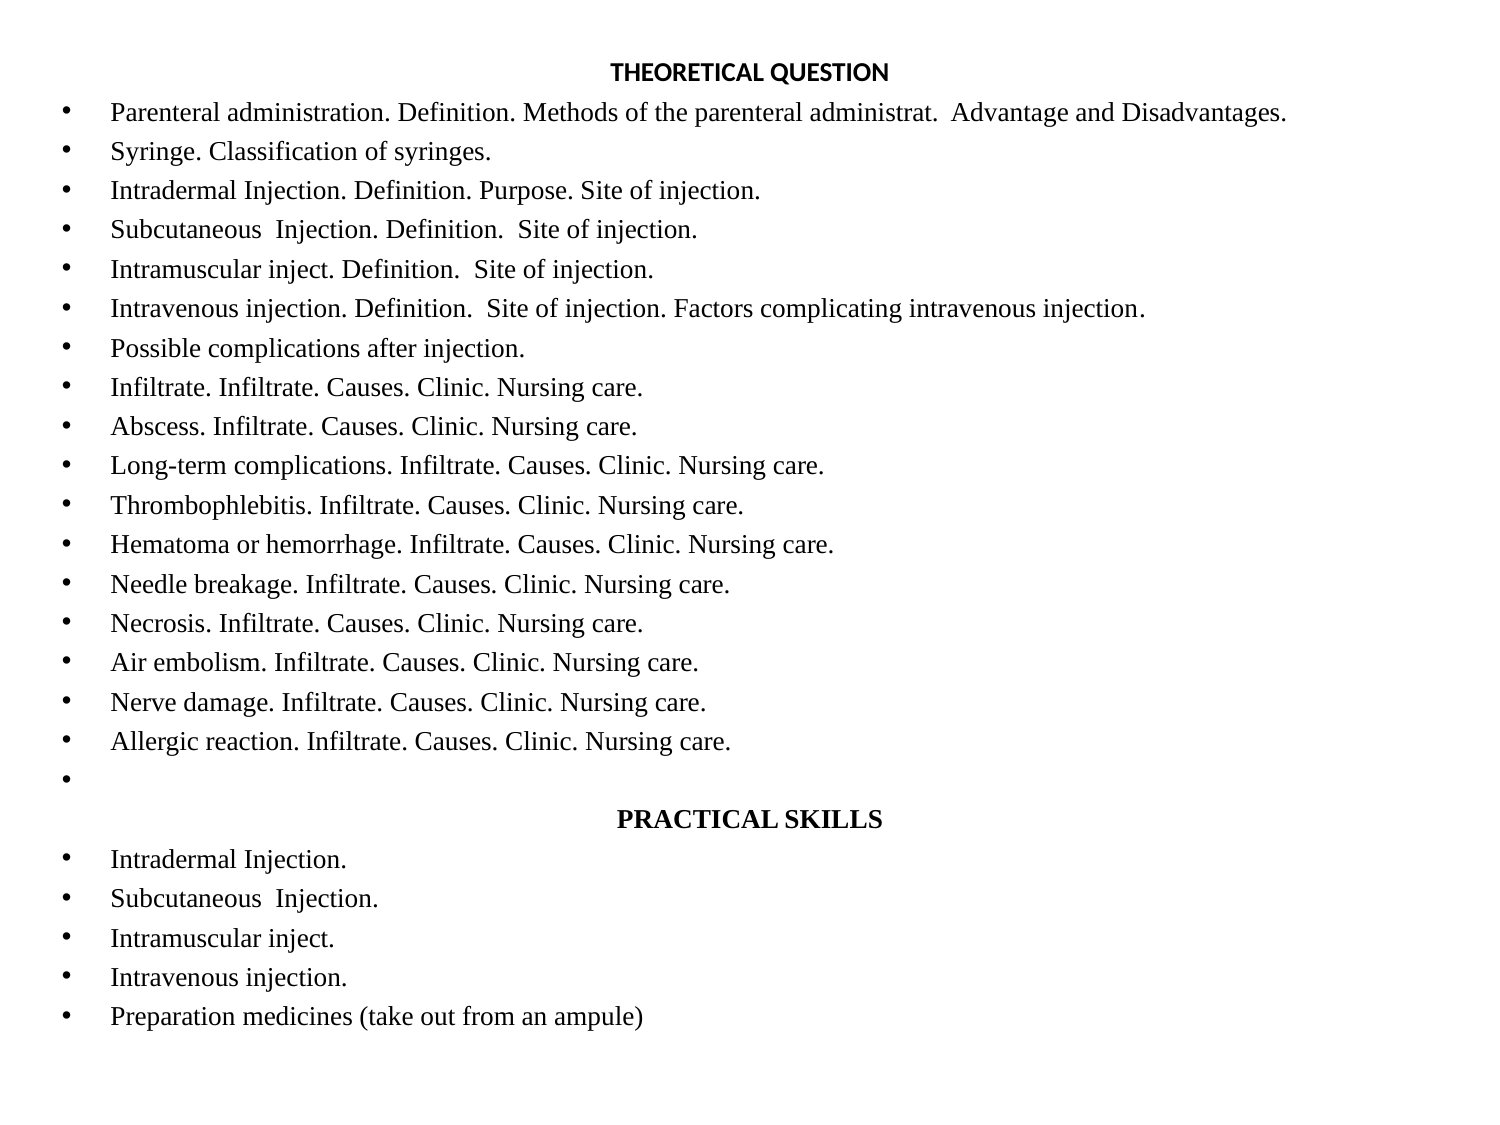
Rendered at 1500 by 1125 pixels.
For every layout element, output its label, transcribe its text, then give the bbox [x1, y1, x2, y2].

list THEORETICAL QUESTION Parenteral administration. Definition. Methods of the parenteral administrat. Advantage and Disadvantages. Syringe. Classification of syringes. Intradermal Injection. Definition. Purpose. Site of injection. Subcutaneous Injection. Definition. Site of injection. Intramuscular inject. Definition. Site of injection. Intravenous injection. Definition. Site of injection. Factors complicating intravenous injection. Possible complications after injection. Infiltrate. Infiltrate. Causes. Clinic. Nursing care. Abscess. Infiltrate. Causes. Clinic. Nursing care. Long-term complications. Infiltrate. Causes. Clinic. Nursing care. Thrombophlebitis. Infiltrate. Causes. Clinic. Nursing care. Hematoma or hemorrhage. Infiltrate. Causes. Clinic. Nursing care. Needle breakage. Infiltrate. Causes. Clinic. Nursing care. Necrosis. Infiltrate. Causes. Clinic. Nursing care. Air embolism. Infiltrate. Causes. Clinic. Nursing care. Nerve damage. Infiltrate. Causes. Clinic. Nursing care. Allergic reaction. Infiltrate. Causes. Clinic. Nursing care. PRACTICAL SKILLS Intradermal Injection. Subcutaneous Injection. Intramuscular inject. Intravenous injection. Preparation medicines (take out from an ampule) [46, 46, 1454, 1079]
